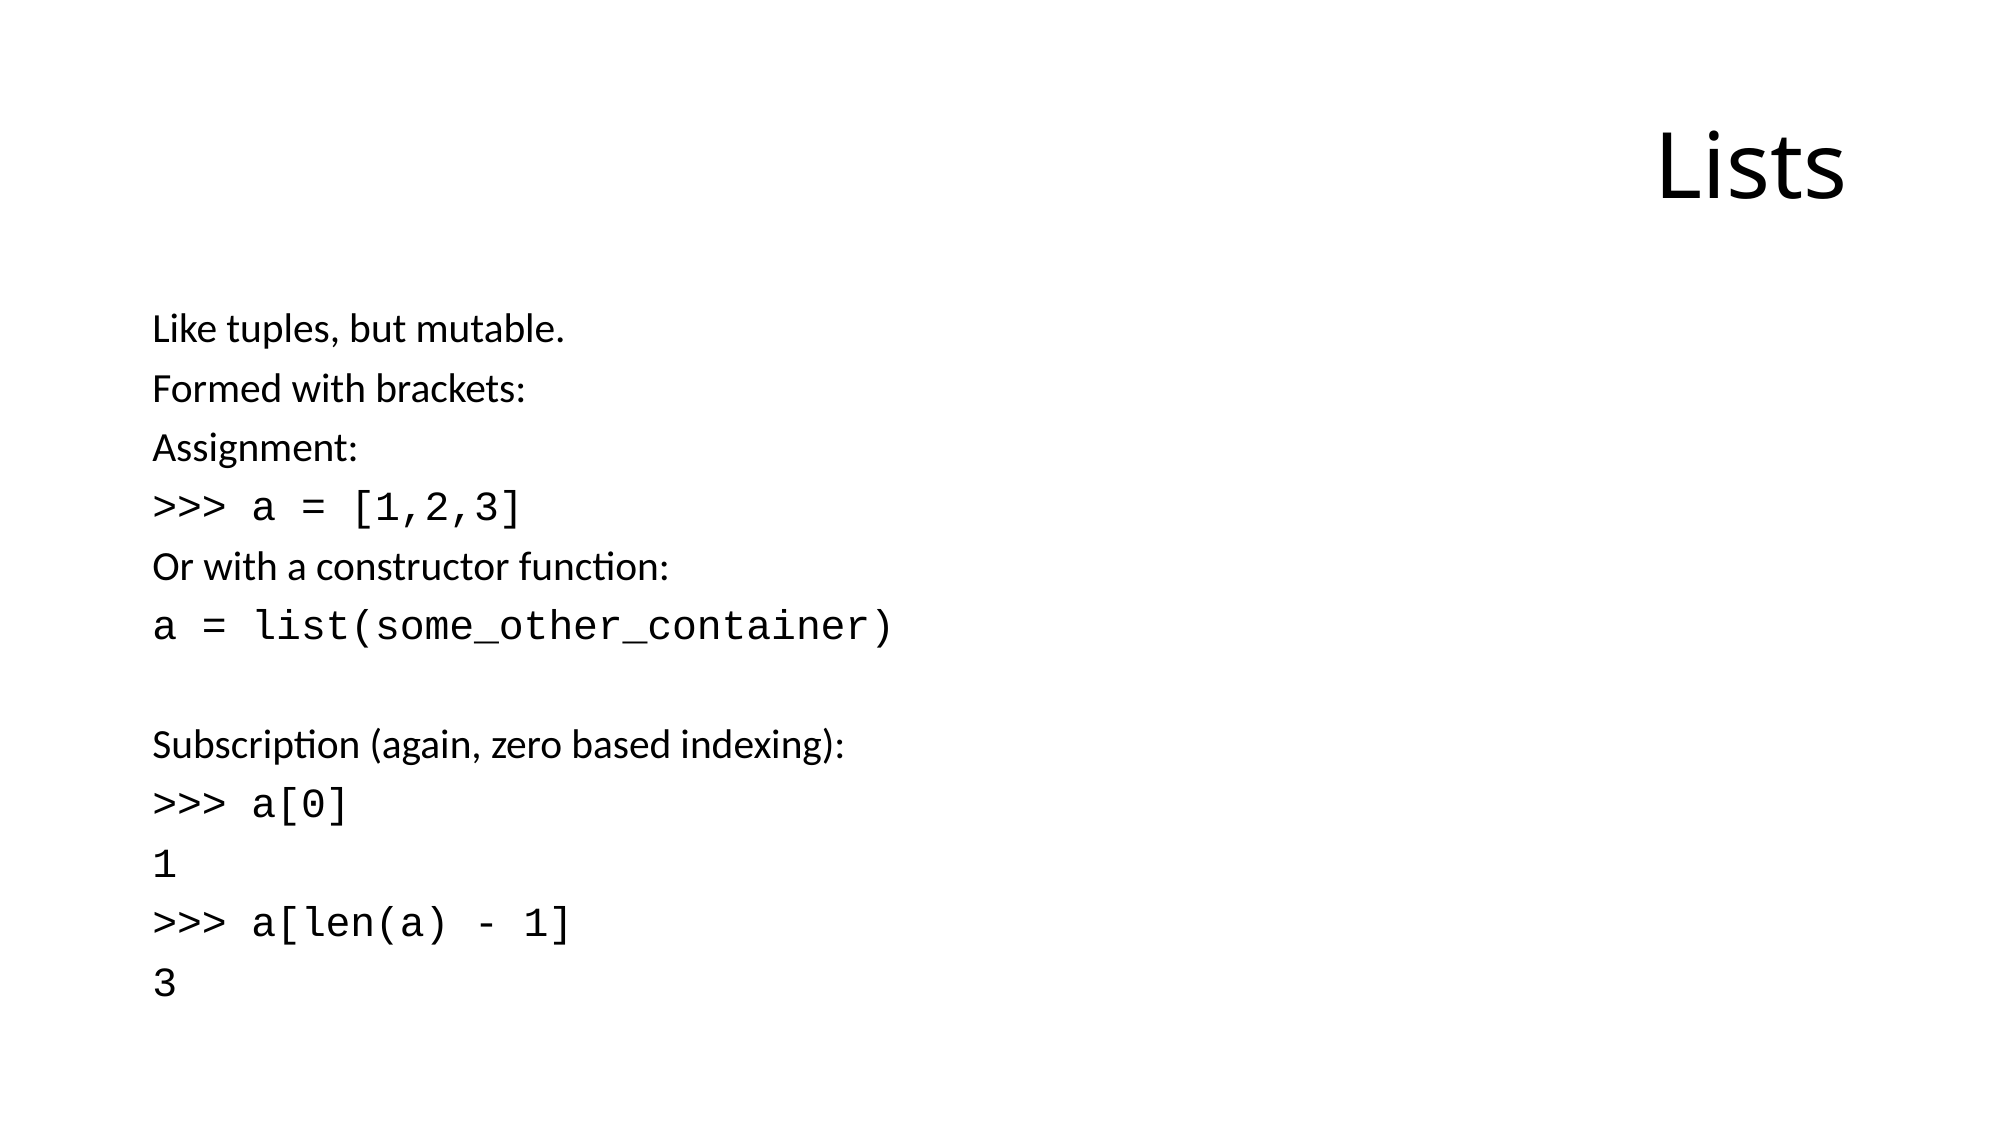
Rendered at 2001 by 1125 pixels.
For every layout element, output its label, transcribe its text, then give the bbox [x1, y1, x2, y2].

title Lists [137, 59, 1863, 278]
list Like tuples, but mutable. Formed with brackets: Assignment: >>> a = [1,2,3] Or with a constructor function: a = list(some_other_container) Subscription (again, zero based indexing): >>> a[0] 1 >>> a[len(a) - 1] 3 [137, 299, 1863, 1014]
